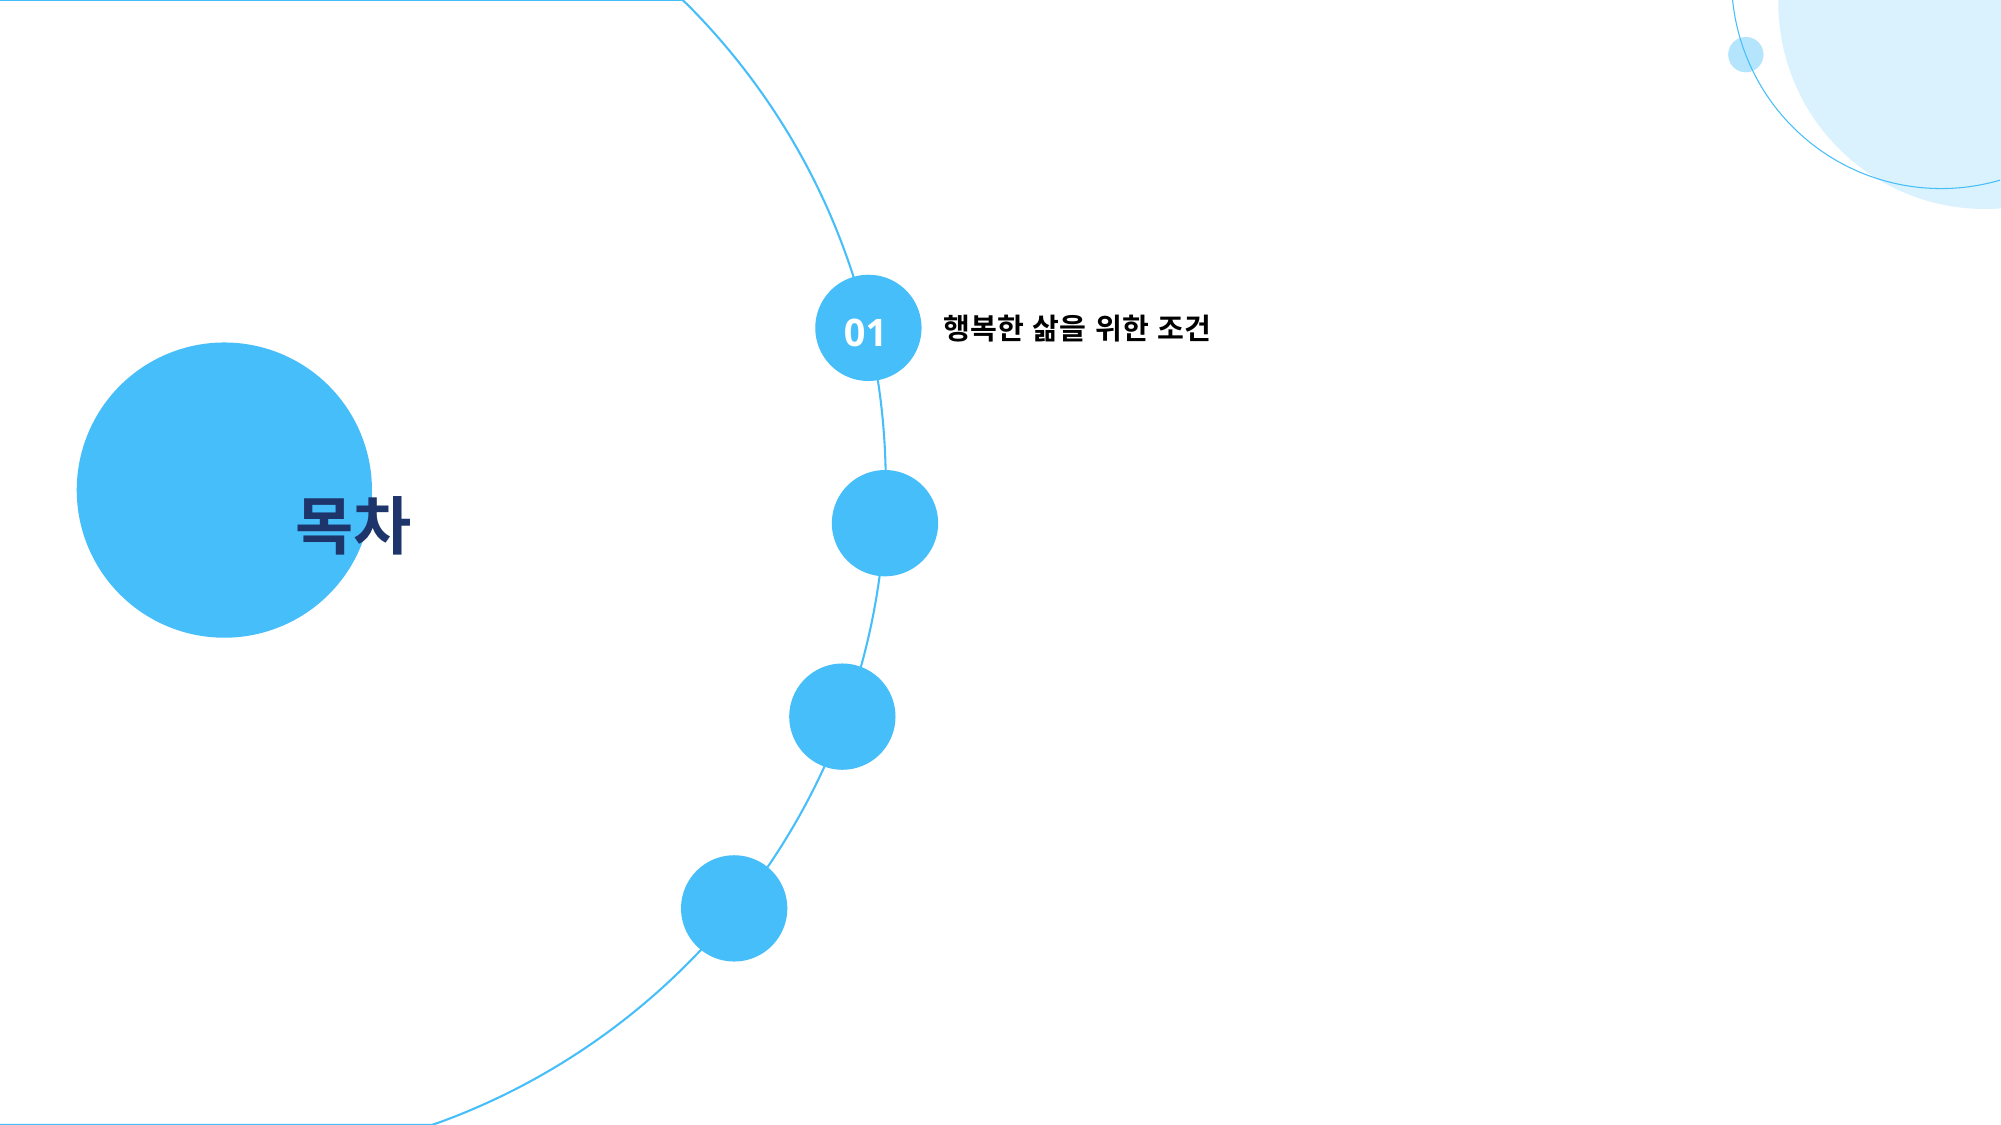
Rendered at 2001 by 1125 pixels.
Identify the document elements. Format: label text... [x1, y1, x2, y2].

list 행복한 삶을 위한 조건 [943, 308, 1462, 348]
list 01 [843, 308, 906, 356]
list 목차 [295, 484, 889, 567]
